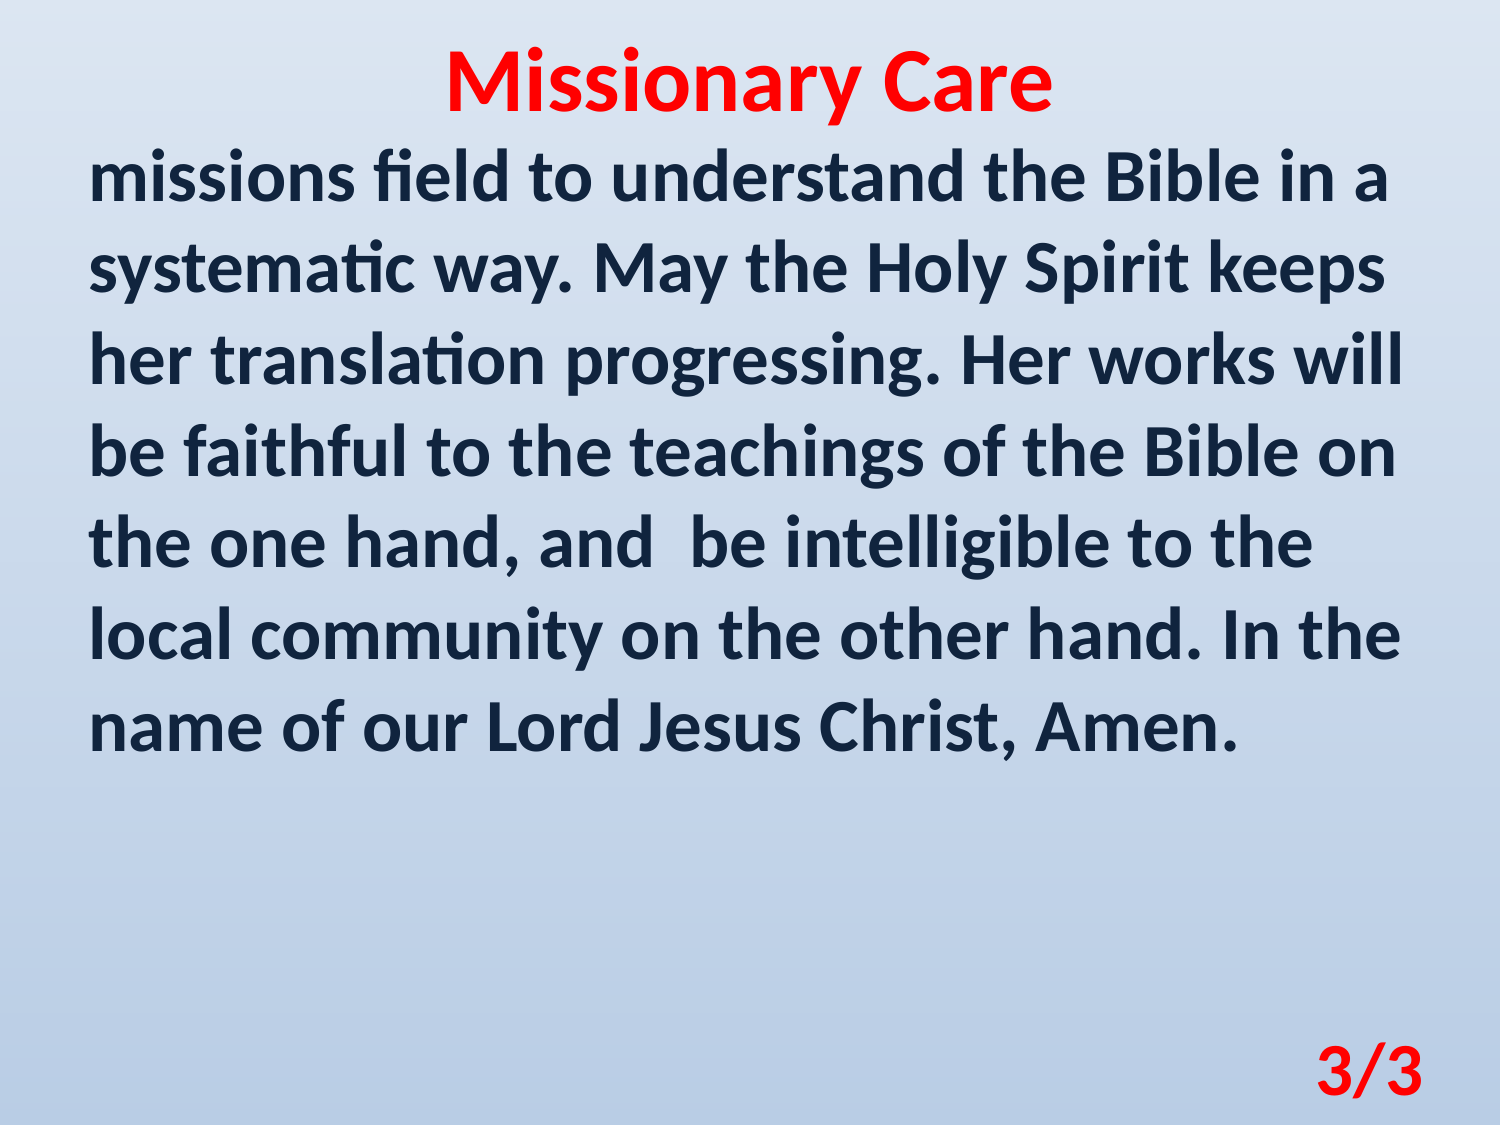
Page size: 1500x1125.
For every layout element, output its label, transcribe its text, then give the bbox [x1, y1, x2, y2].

text_box 3/3 [1300, 1012, 1474, 1118]
list missions field to understand the Bible in a systematic way. May the Holy Spirit keeps her translation progressing. Her works will be faithful to the teachings of the Bible on the one hand, and be intelligible to the local community on the other hand. In the name of our Lord Jesus Christ, Amen. [73, 117, 1426, 1044]
text_box Missionary Care [0, 34, 1500, 116]
